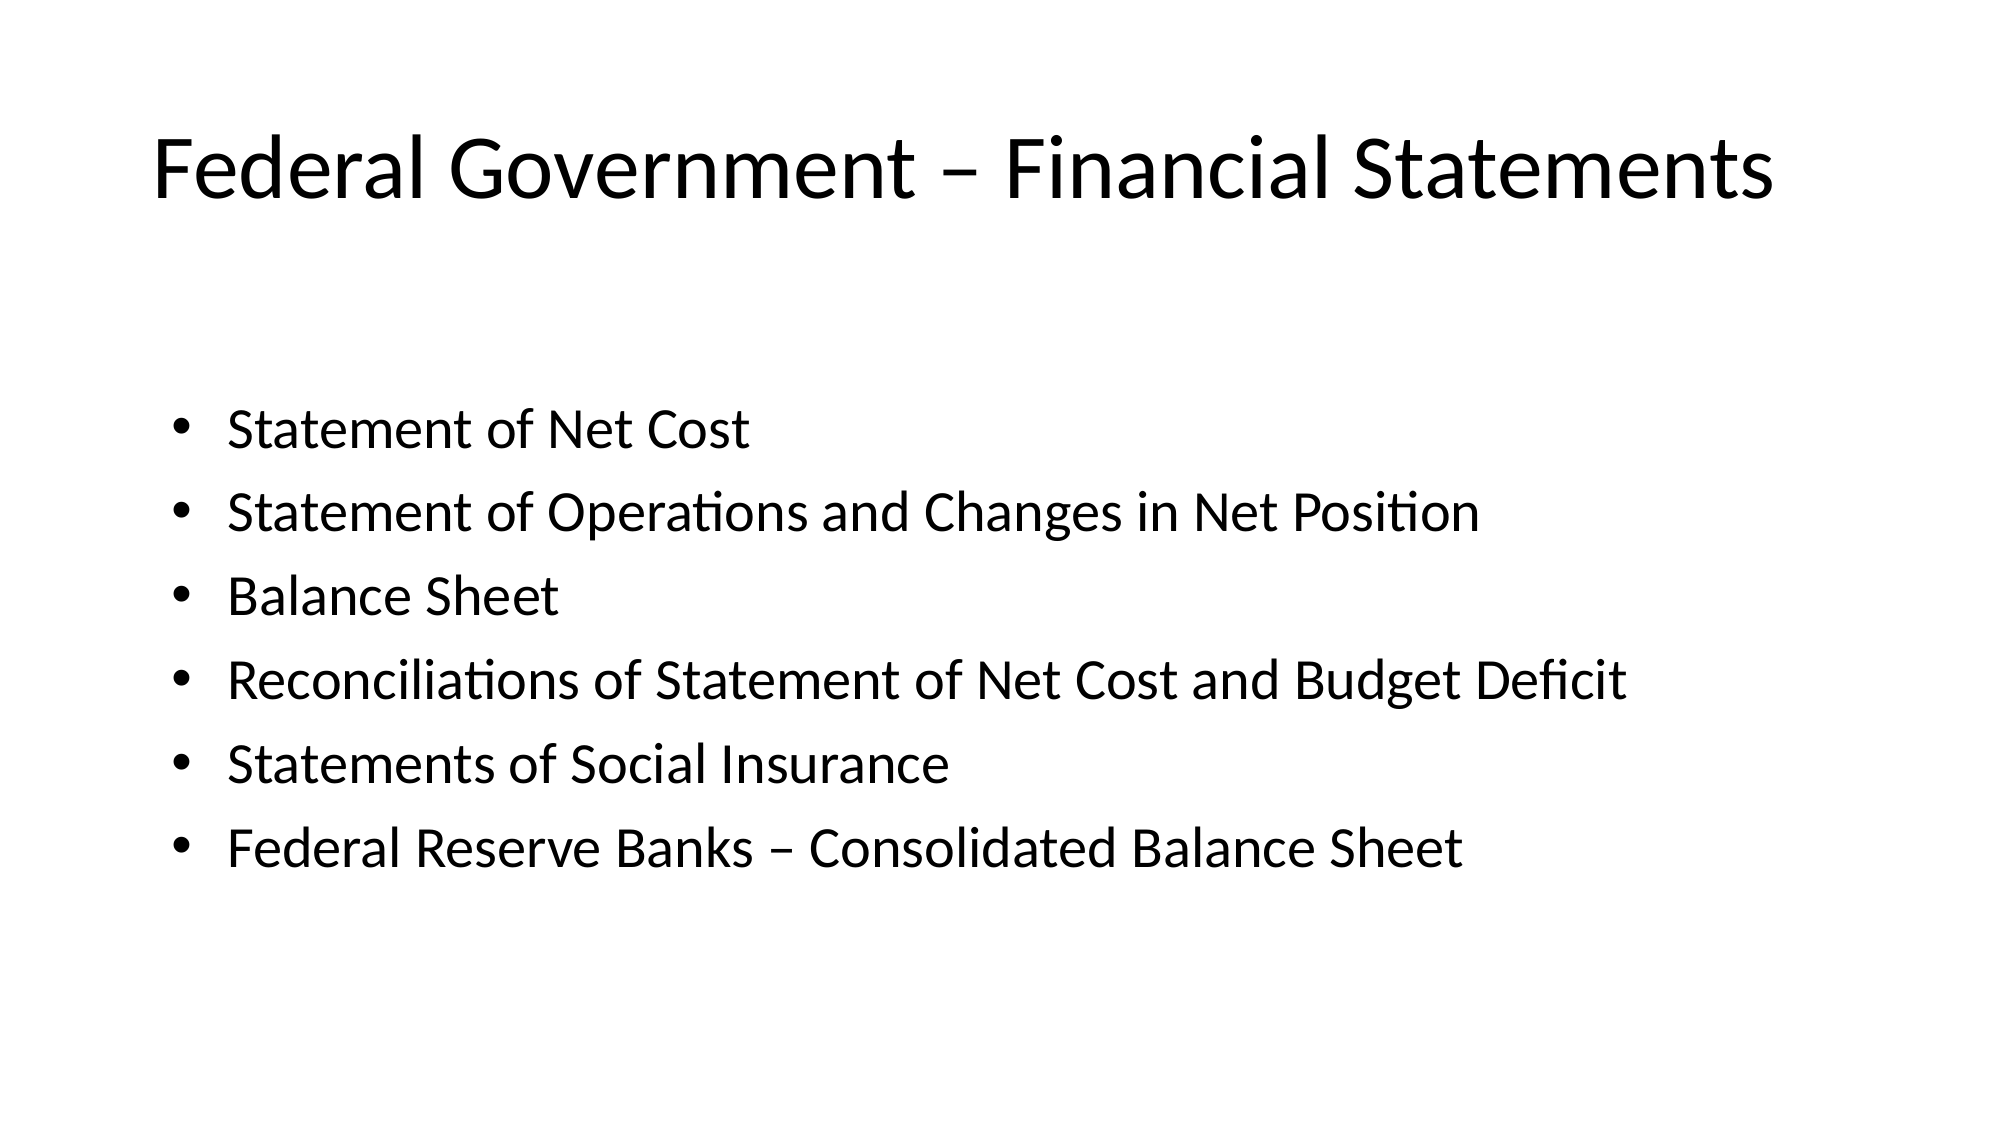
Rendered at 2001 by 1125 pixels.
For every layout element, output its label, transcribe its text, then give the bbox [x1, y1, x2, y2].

list Statement of Net Cost Statement of Operations and Changes in Net Position Balance Sheet Reconciliations of Statement of Net Cost and Budget Deficit Statements of Social Insurance Federal Reserve Banks – Consolidated Balance Sheet [137, 299, 1863, 1014]
title Federal Government – Financial Statements [137, 59, 1863, 278]
